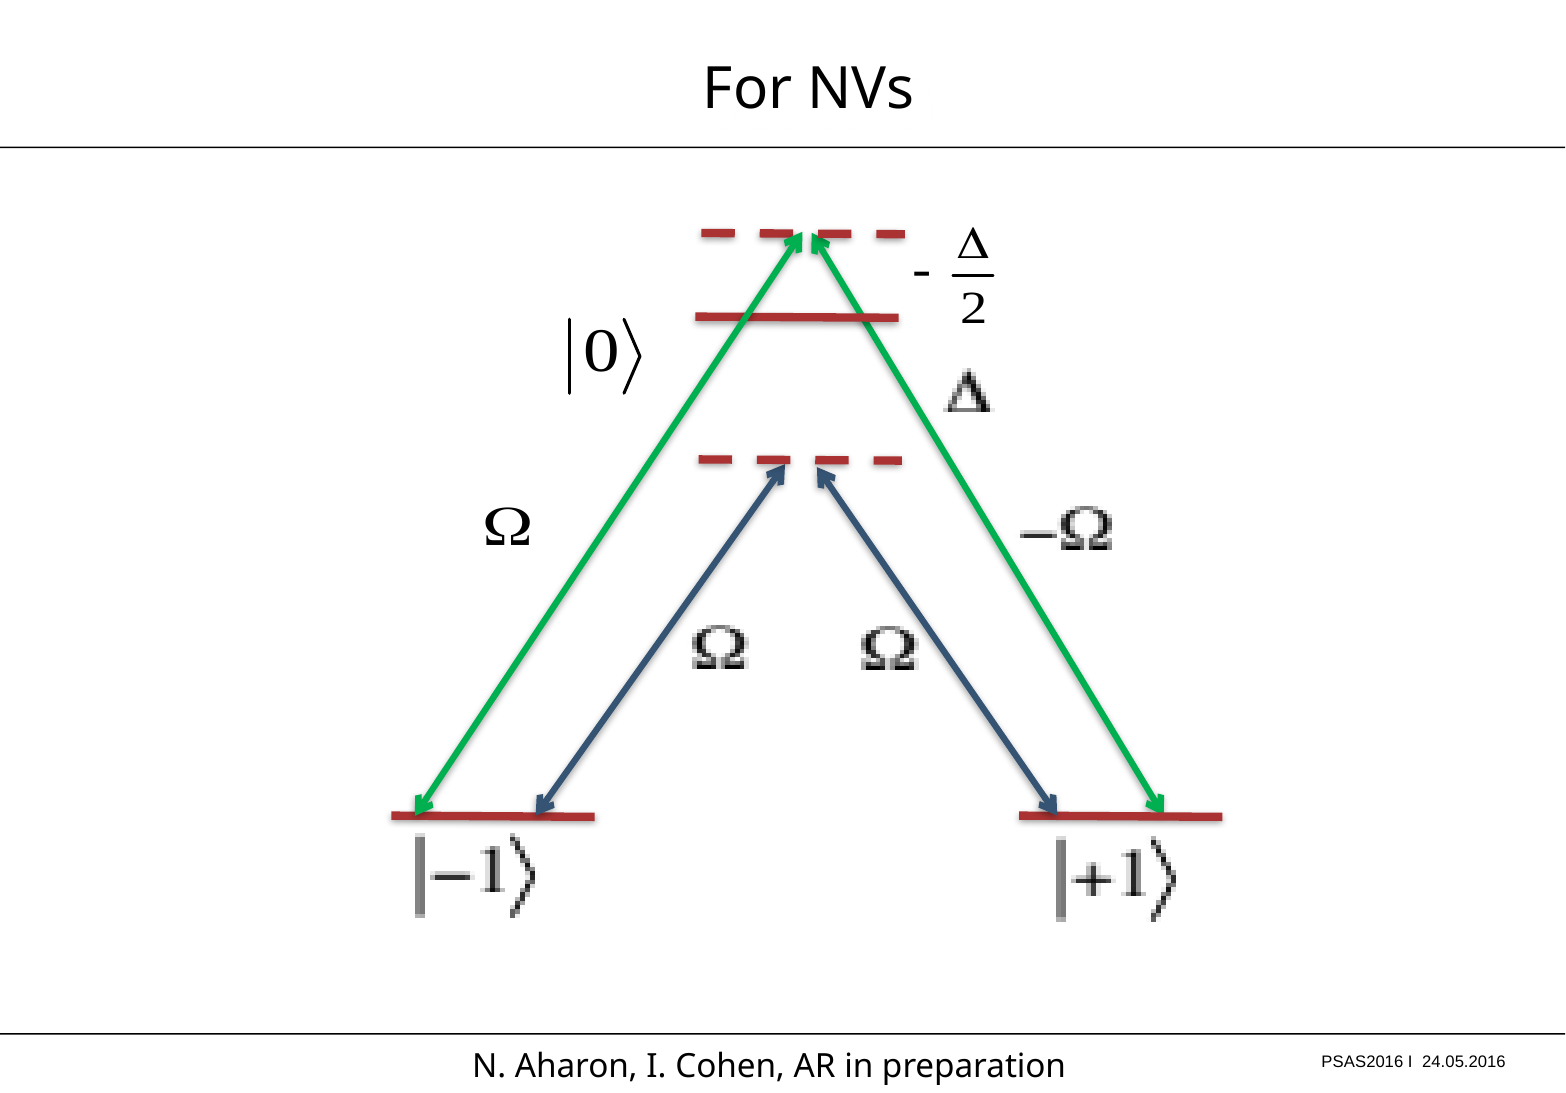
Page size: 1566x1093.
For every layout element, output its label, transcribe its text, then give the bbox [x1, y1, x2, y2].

text_box For NVs [125, 51, 1492, 119]
text_box N. Aharon, I. Cohen, AR in preparation [457, 1037, 1108, 1092]
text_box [390, 213, 1223, 927]
footer PSAS2016 I 24.05.2016 [1108, 1050, 1506, 1087]
